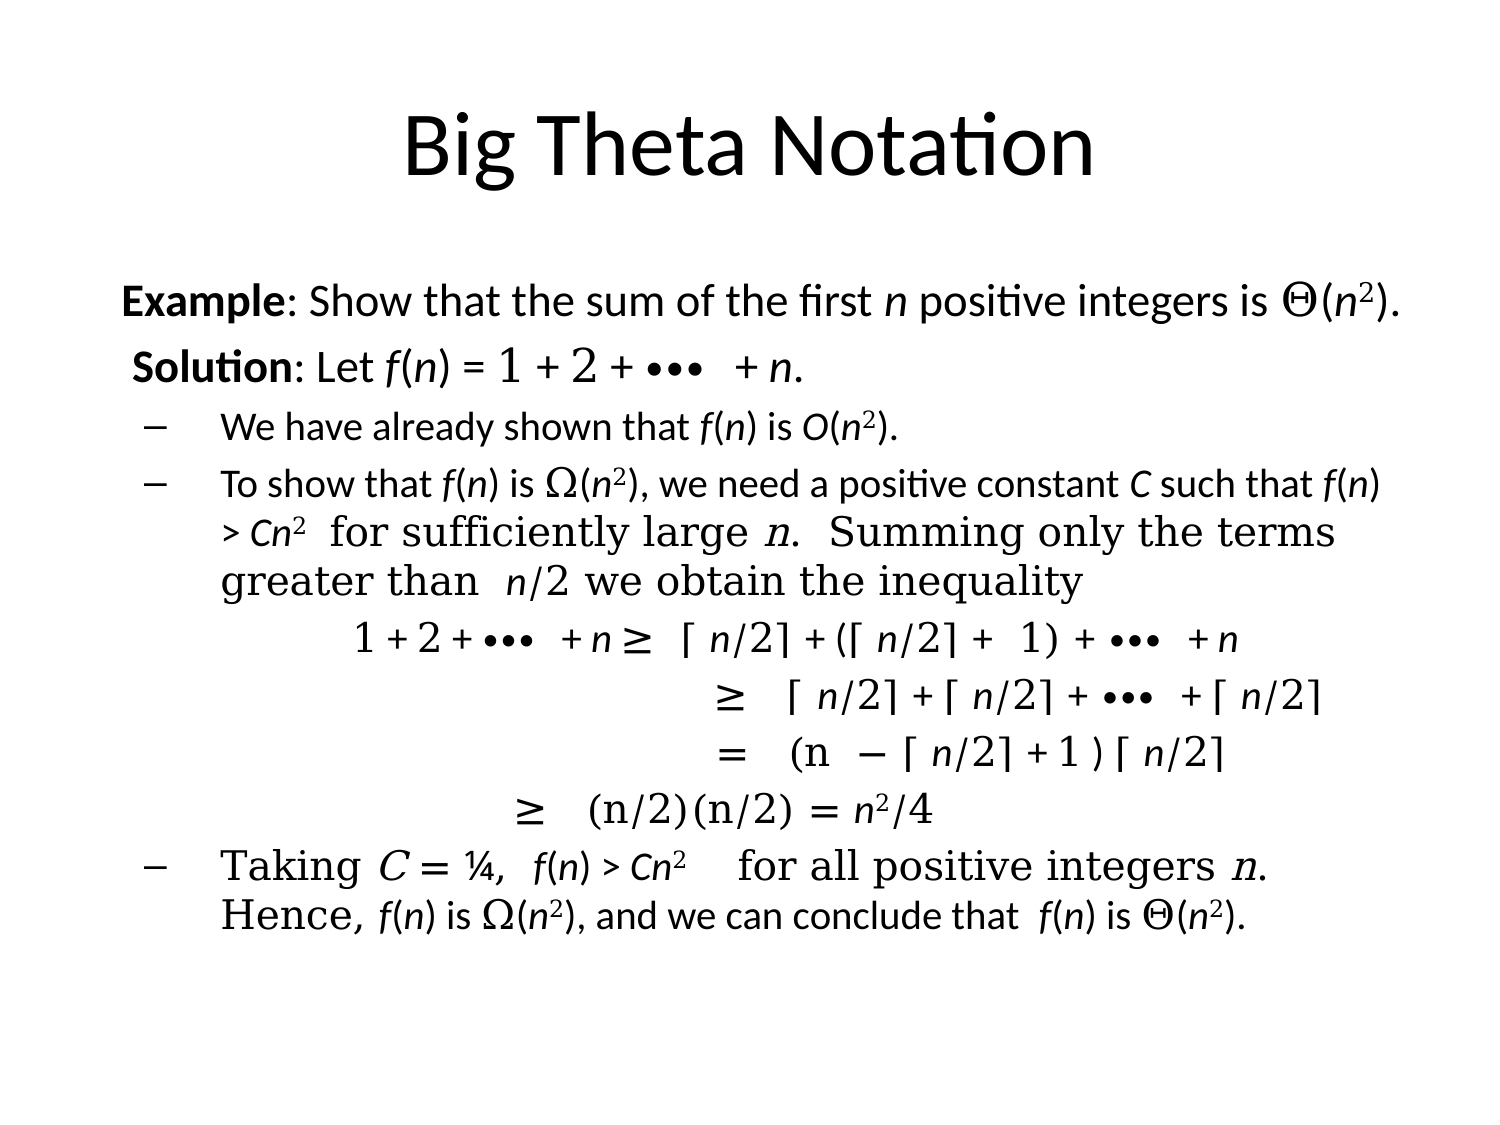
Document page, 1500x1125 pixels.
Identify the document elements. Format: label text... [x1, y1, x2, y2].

title Big Theta Notation [75, 45, 1425, 233]
list Example: Show that the sum of the first n positive integers is Θ(n2). Solution: Let f(n) = 1 + 2 + ∙∙∙ + n. We have already shown that f(n) is O(n2). To show that f(n) is Ω(n2), we need a positive constant C such that f(n) > Cn2 for sufficiently large n. Summing only the terms greater than n/2 we obtain the inequality 1 + 2 + ∙∙∙ + n ≥ ⌈ n/2⌉ + (⌈ n/2⌉ + 1) + ∙∙∙ + n ≥ ⌈ n/2⌉ + ⌈ n/2⌉ + ∙∙∙ + ⌈ n/2⌉ = (n − ⌈ n/2⌉ + 1 ) ⌈ n/2⌉ ≥ (n/2)(n/2) = n2/4 Taking C = ¼, f(n) > Cn2 for all positive integers n. Hence, f(n) is Ω(n2), and we can conclude that f(n) is Θ(n2). [75, 262, 1425, 1005]
